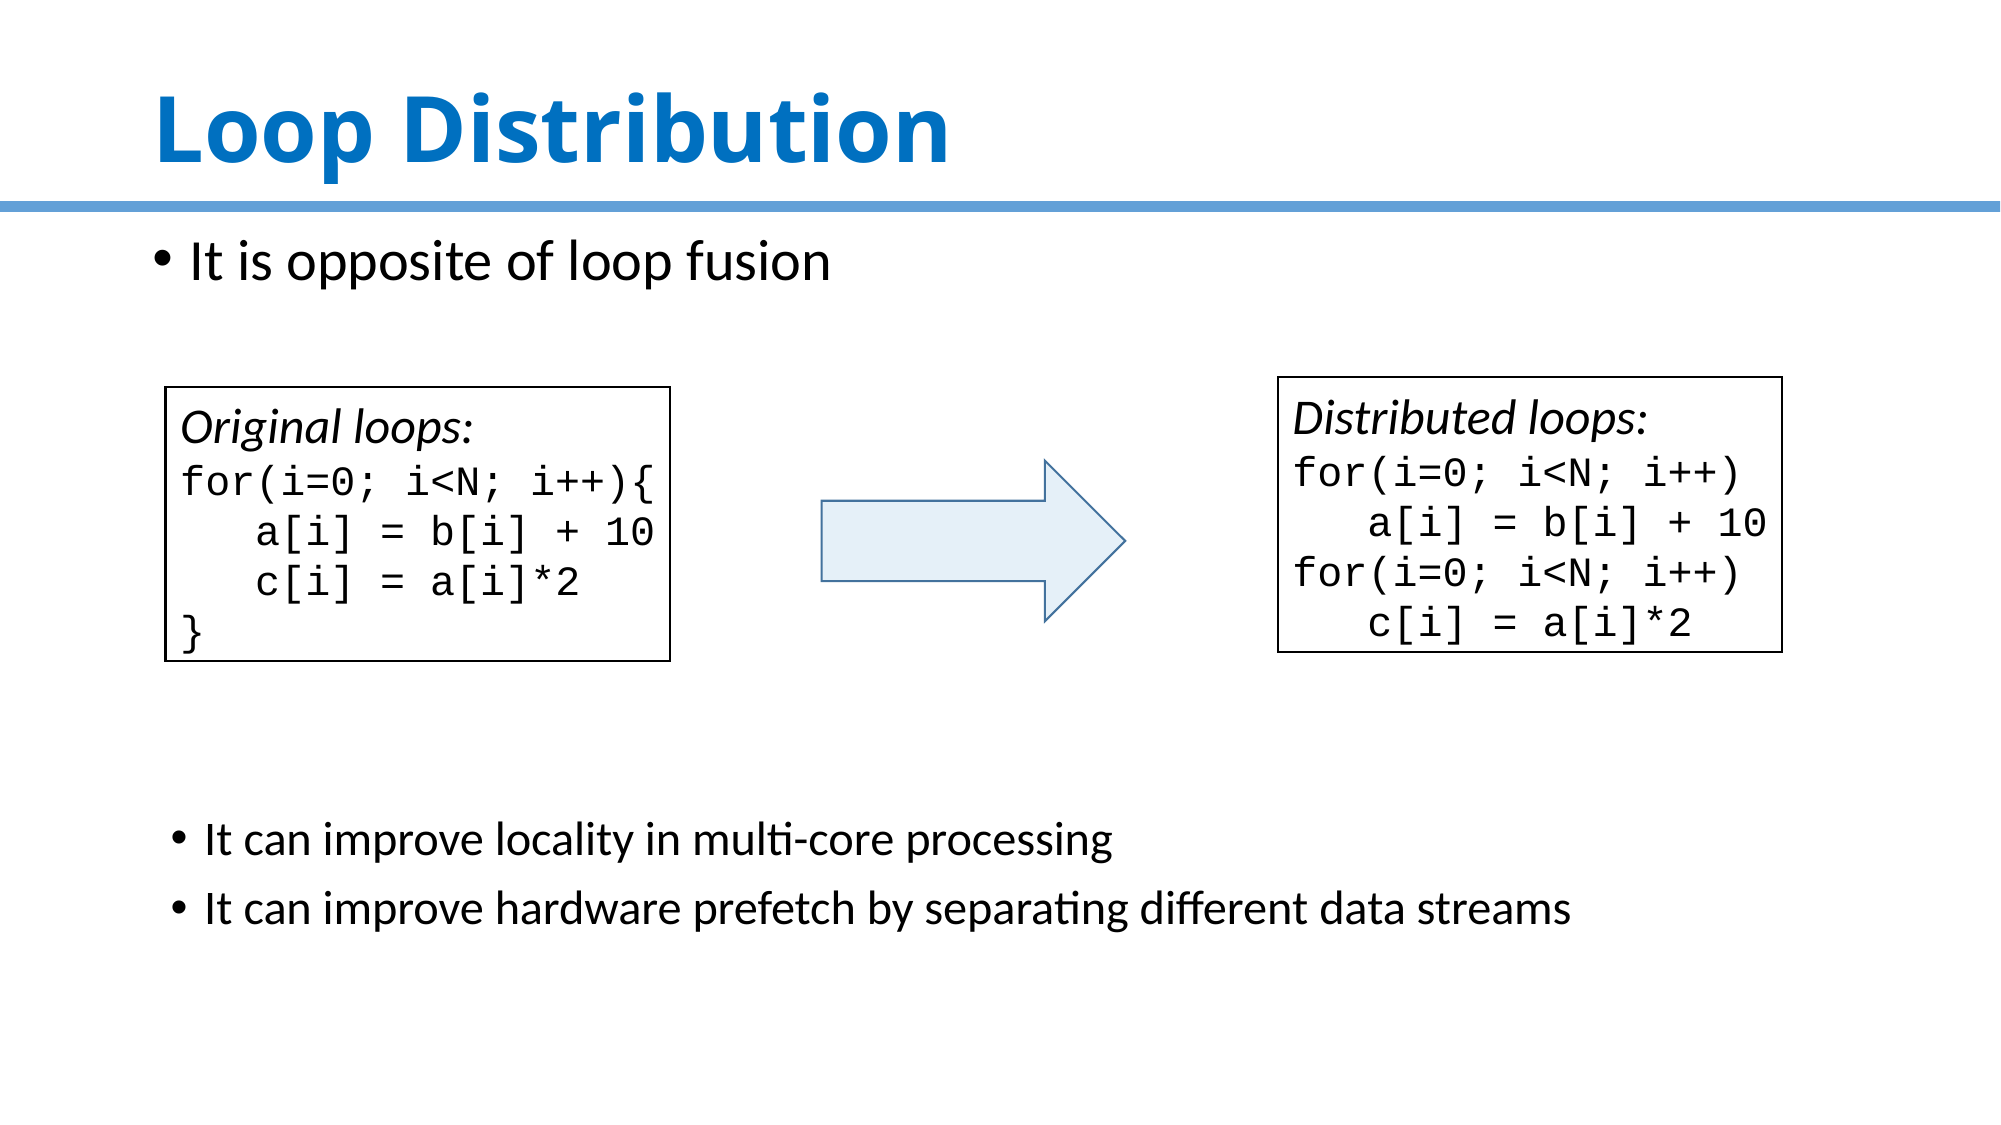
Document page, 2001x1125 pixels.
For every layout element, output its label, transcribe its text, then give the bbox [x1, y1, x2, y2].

text_box [820, 458, 1127, 624]
title Loop Distribution [137, 59, 1863, 207]
text_box Original loops: for(i=0; i<N; i++){ a[i] = b[i] + 10 c[i] = a[i]*2 } [165, 386, 671, 662]
list It is opposite of loop fusion [137, 222, 1863, 359]
text_box It can improve locality in multi-core processing It can improve hardware prefetch by separating different data streams [155, 806, 1881, 944]
text_box Distributed loops: for(i=0; i<N; i++) a[i] = b[i] + 10 for(i=0; i<N; i++) c[i] = a[i]*2 [1277, 377, 1783, 653]
